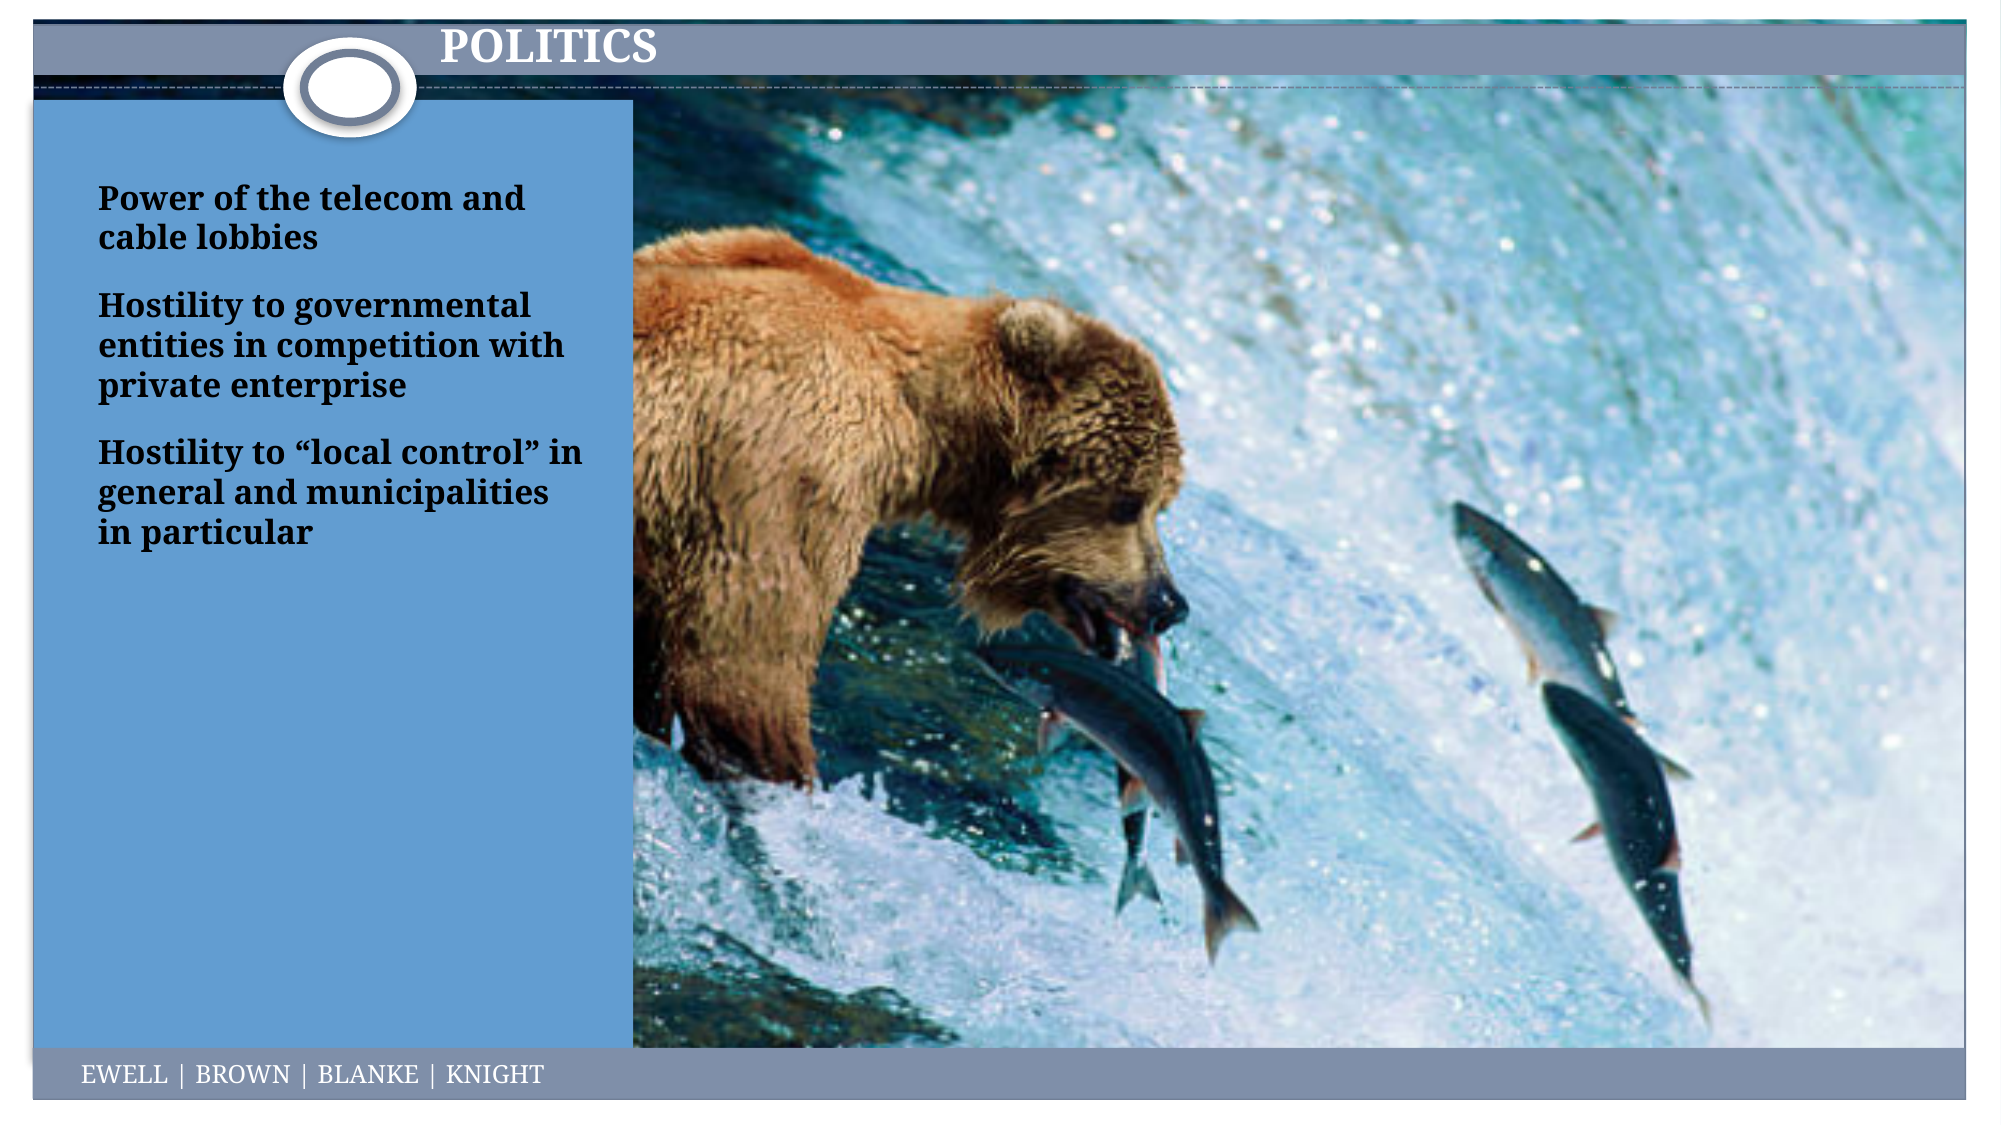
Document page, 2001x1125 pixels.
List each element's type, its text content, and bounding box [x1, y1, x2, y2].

footer EWELL | BROWN | BLANKE | KNIGHT [66, 1051, 806, 1112]
title Politics [425, 23, 942, 80]
list Power of the telecom and cable lobbies Hostility to governmental entities in competition with private enterprise Hostility to “local control” in general and municipalities in particular [83, 169, 600, 1005]
